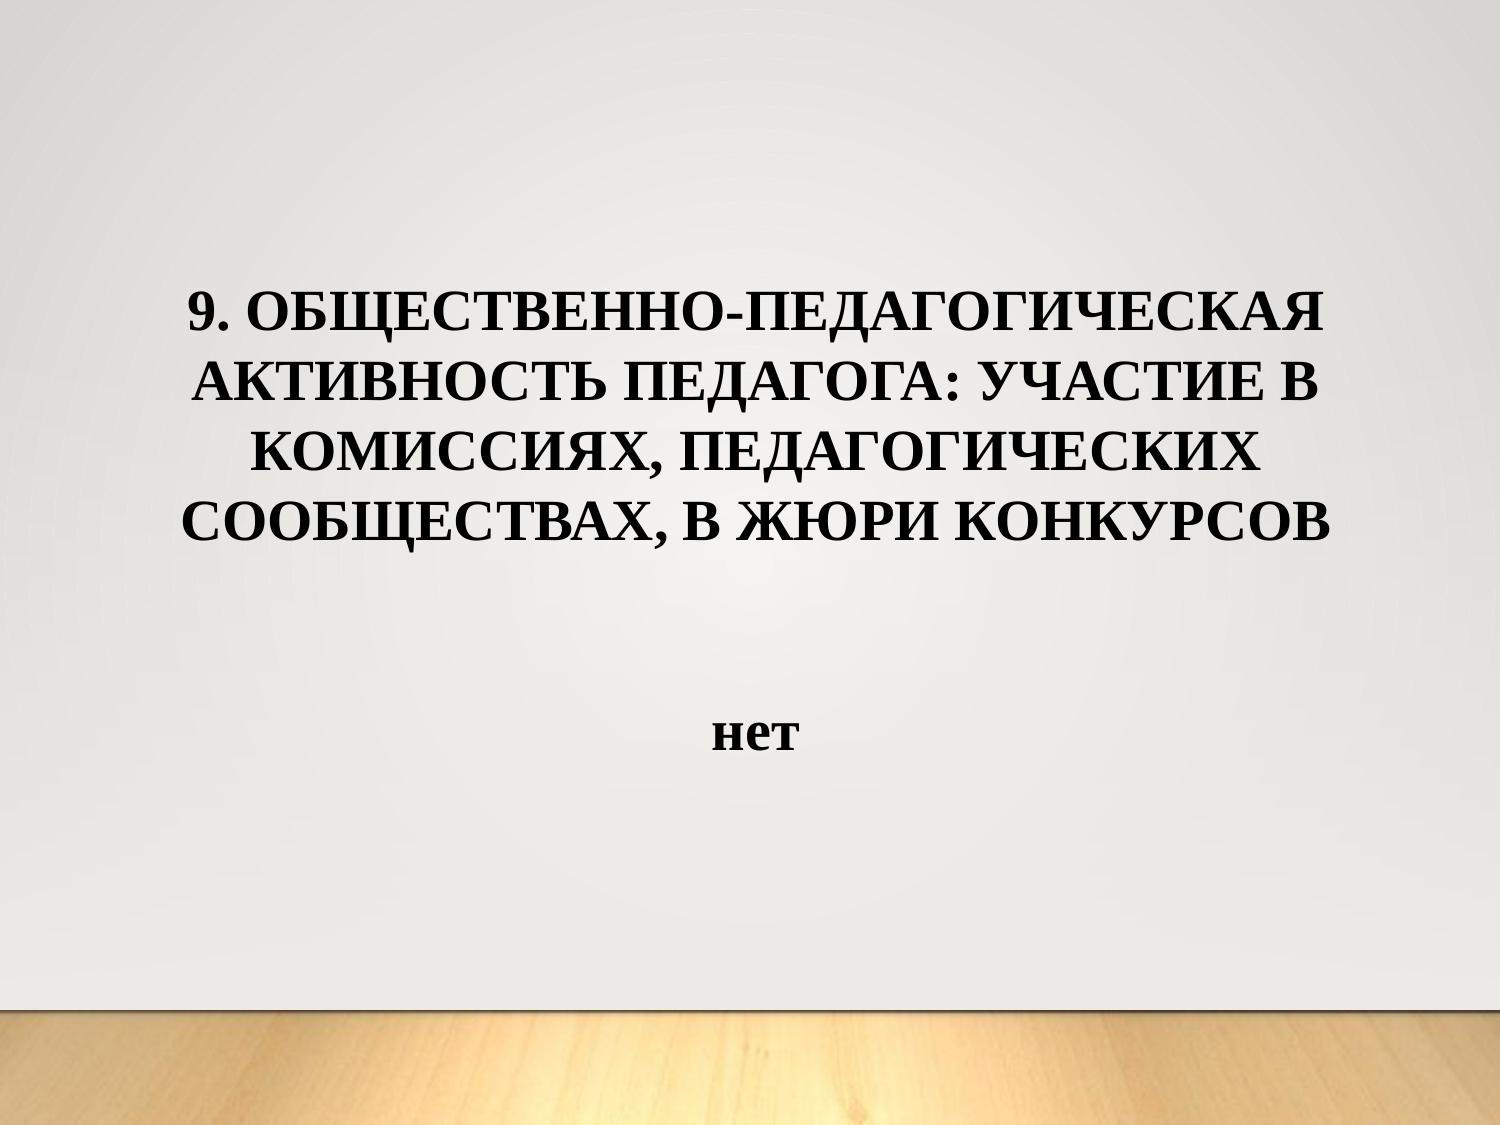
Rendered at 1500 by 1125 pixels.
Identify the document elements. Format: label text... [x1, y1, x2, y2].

text_box 9. ОБЩЕСТВЕННО-ПЕДАГОГИЧЕСКАЯ АКТИВНОСТЬ ПЕДАГОГА: УЧАСТИЕ В КОМИССИЯХ, ПЕДАГОГИЧЕСКИХ СООБЩЕСТВАХ, В ЖЮРИ КОНКУРСОВ нет [135, 184, 1376, 929]
picture [0, 1010, 1500, 1125]
